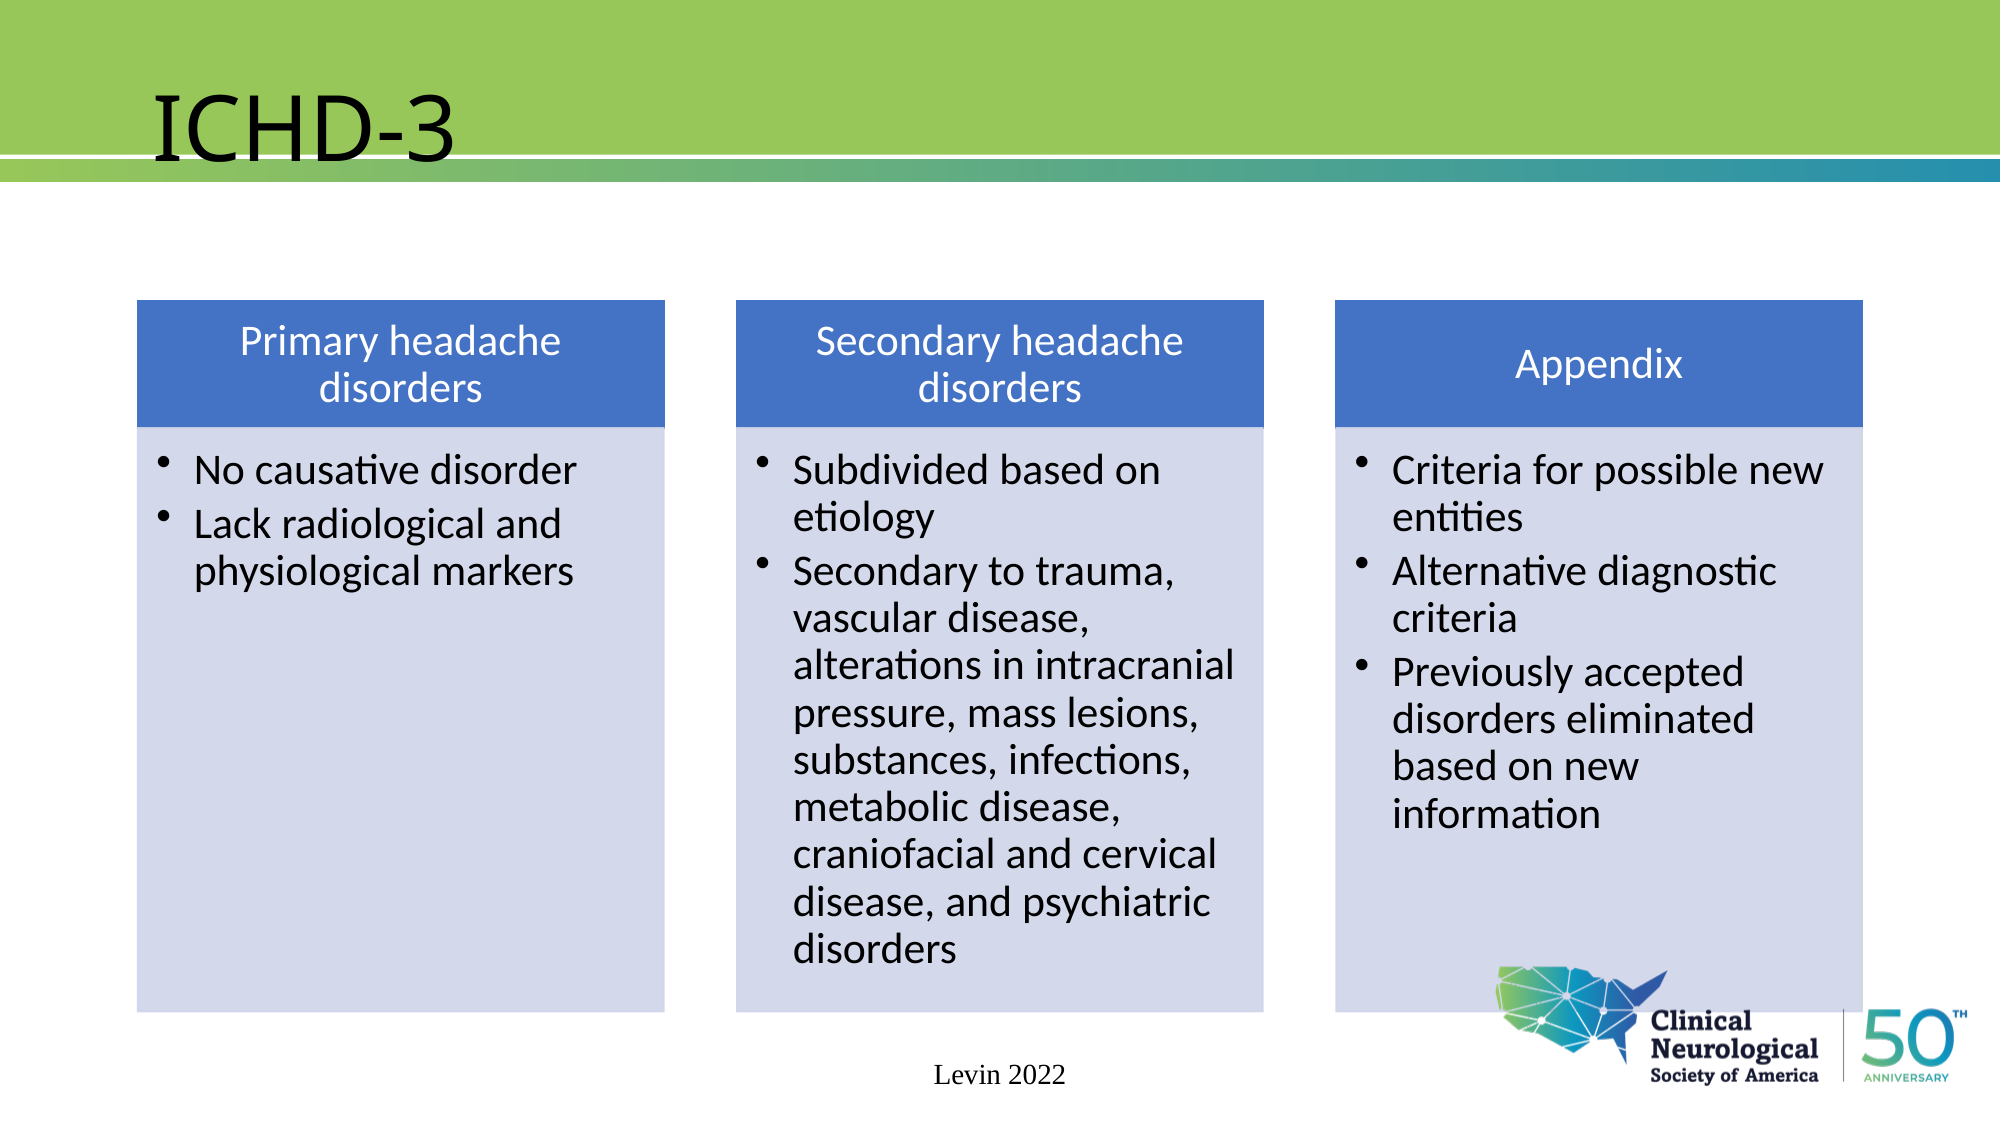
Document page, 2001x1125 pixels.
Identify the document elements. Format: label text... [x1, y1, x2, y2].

picture [1462, 936, 2000, 1119]
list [137, 299, 1863, 1014]
text_box [1863, 158, 2000, 183]
title ICHD-3 [137, 23, 1863, 241]
text_box [0, 158, 137, 183]
text_box [0, 0, 2000, 156]
footer Levin 2022 [662, 1042, 1338, 1103]
